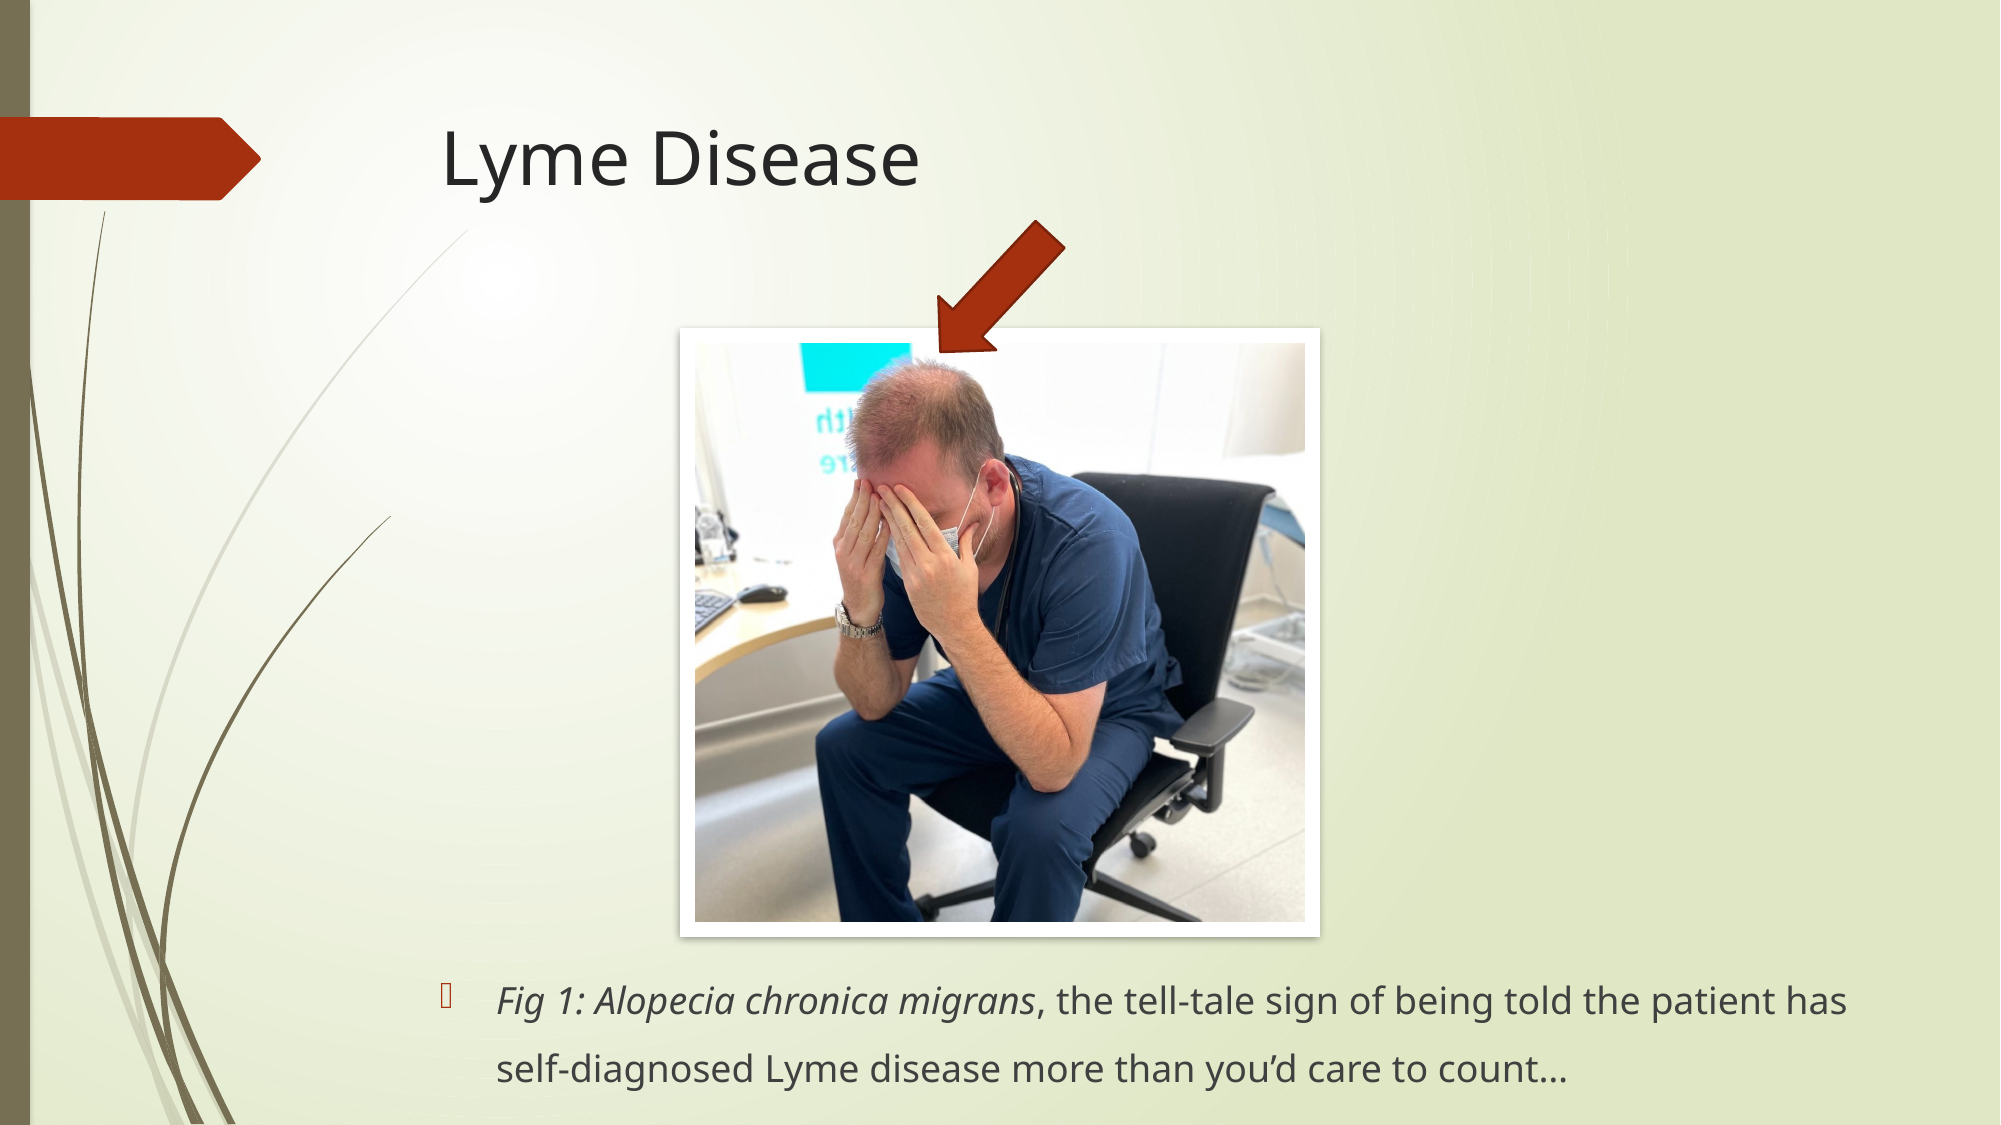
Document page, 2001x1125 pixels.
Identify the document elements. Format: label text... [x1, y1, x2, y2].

text_box [937, 220, 1066, 341]
picture [694, 342, 1306, 923]
list Fig 1: Alopecia chronica migrans, the tell-tale sign of being told the patient has self-diagnosed Lyme disease more than you’d care to count… [424, 947, 1888, 1125]
title Lyme Disease [425, 102, 1888, 313]
